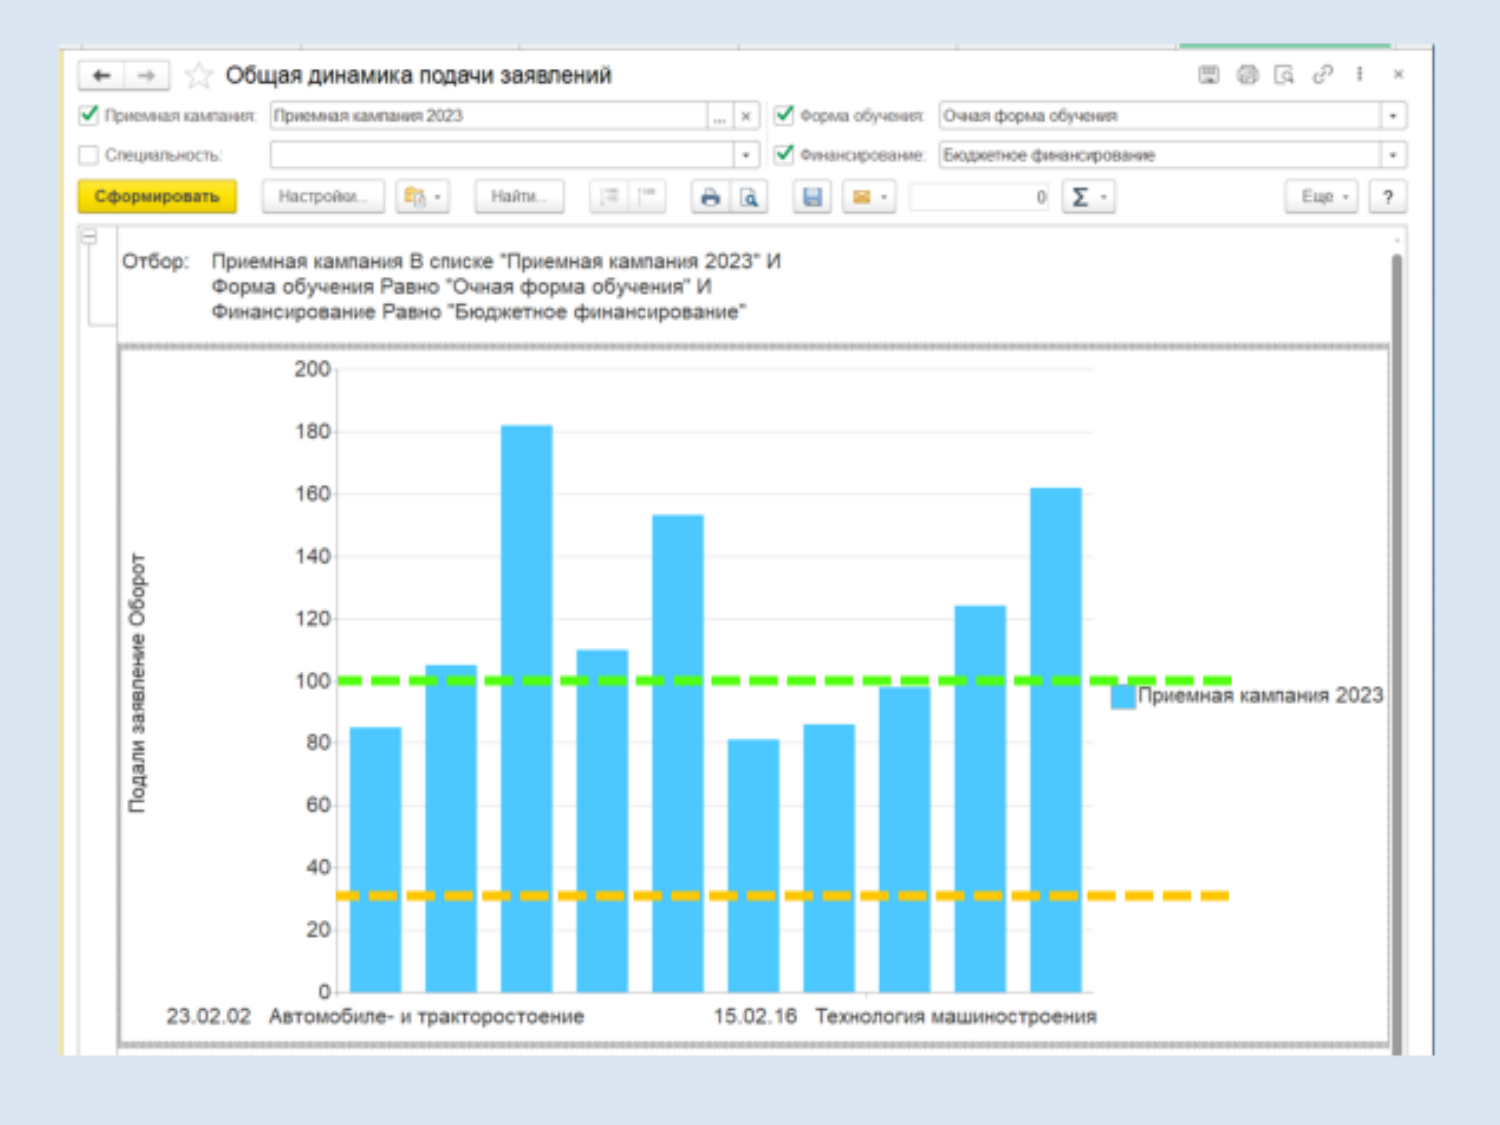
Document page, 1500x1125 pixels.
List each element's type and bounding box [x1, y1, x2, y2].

picture [41, 30, 1459, 1095]
